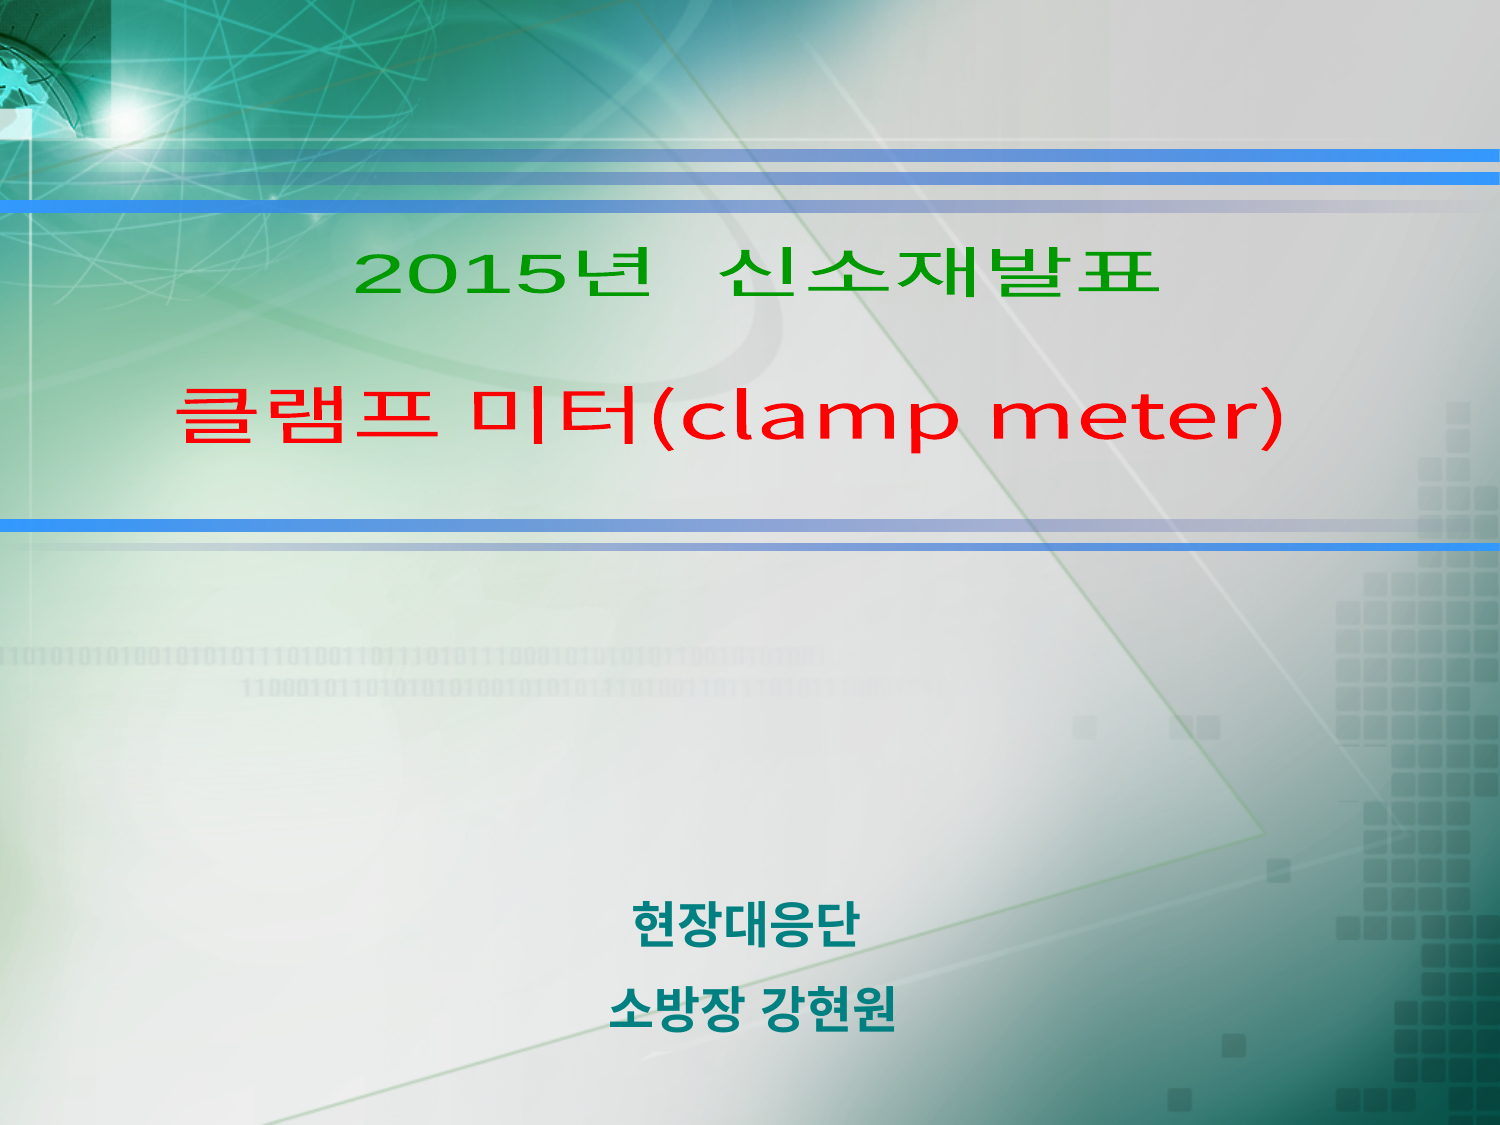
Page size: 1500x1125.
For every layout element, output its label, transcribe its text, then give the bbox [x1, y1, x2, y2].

picture [0, 551, 1500, 1125]
picture [0, 162, 1500, 172]
text_box [0, 519, 1500, 532]
text_box [0, 543, 1500, 551]
text_box [0, 172, 1500, 185]
picture [0, 0, 1500, 149]
picture [0, 185, 1500, 200]
text_box [0, 149, 1500, 162]
text_box 현장대응단 소방장 강현원 [524, 885, 982, 1046]
picture [0, 532, 1500, 543]
text_box [0, 200, 1500, 213]
picture [0, 213, 1500, 519]
